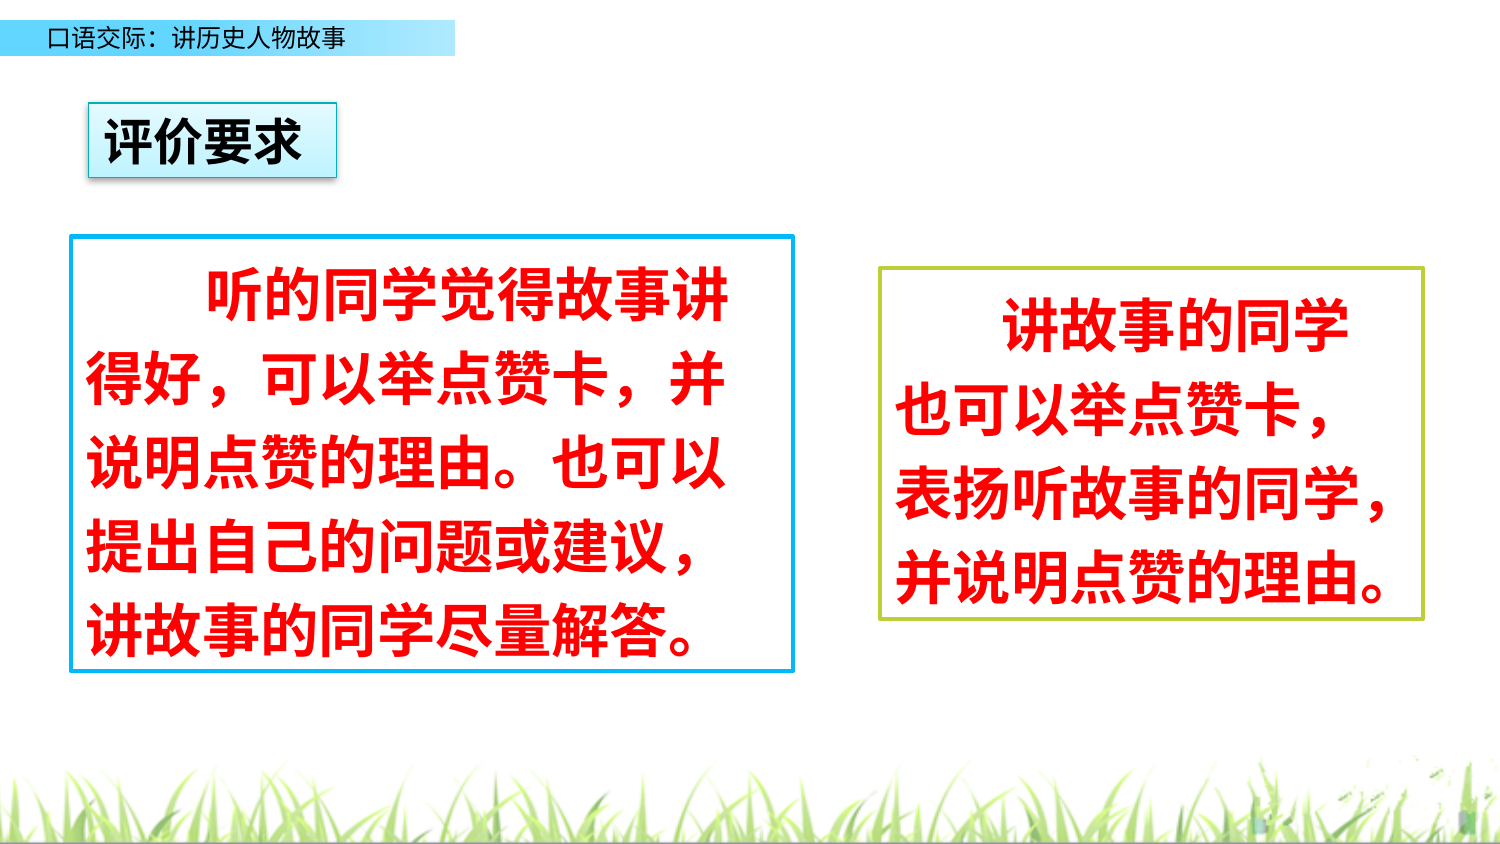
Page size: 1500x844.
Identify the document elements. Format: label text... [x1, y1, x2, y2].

text_box 评价要求 [88, 102, 337, 178]
text_box 讲故事的同学也可以举点赞卡，表扬听故事的同学，并说明点赞的理由。 [878, 266, 1425, 621]
text_box 听的同学觉得故事讲得好，可以举点赞卡，并说明点赞的理由。也可以提出自己的问题或建议，讲故事的同学尽量解答。 [69, 234, 795, 673]
picture [0, 637, 1500, 844]
